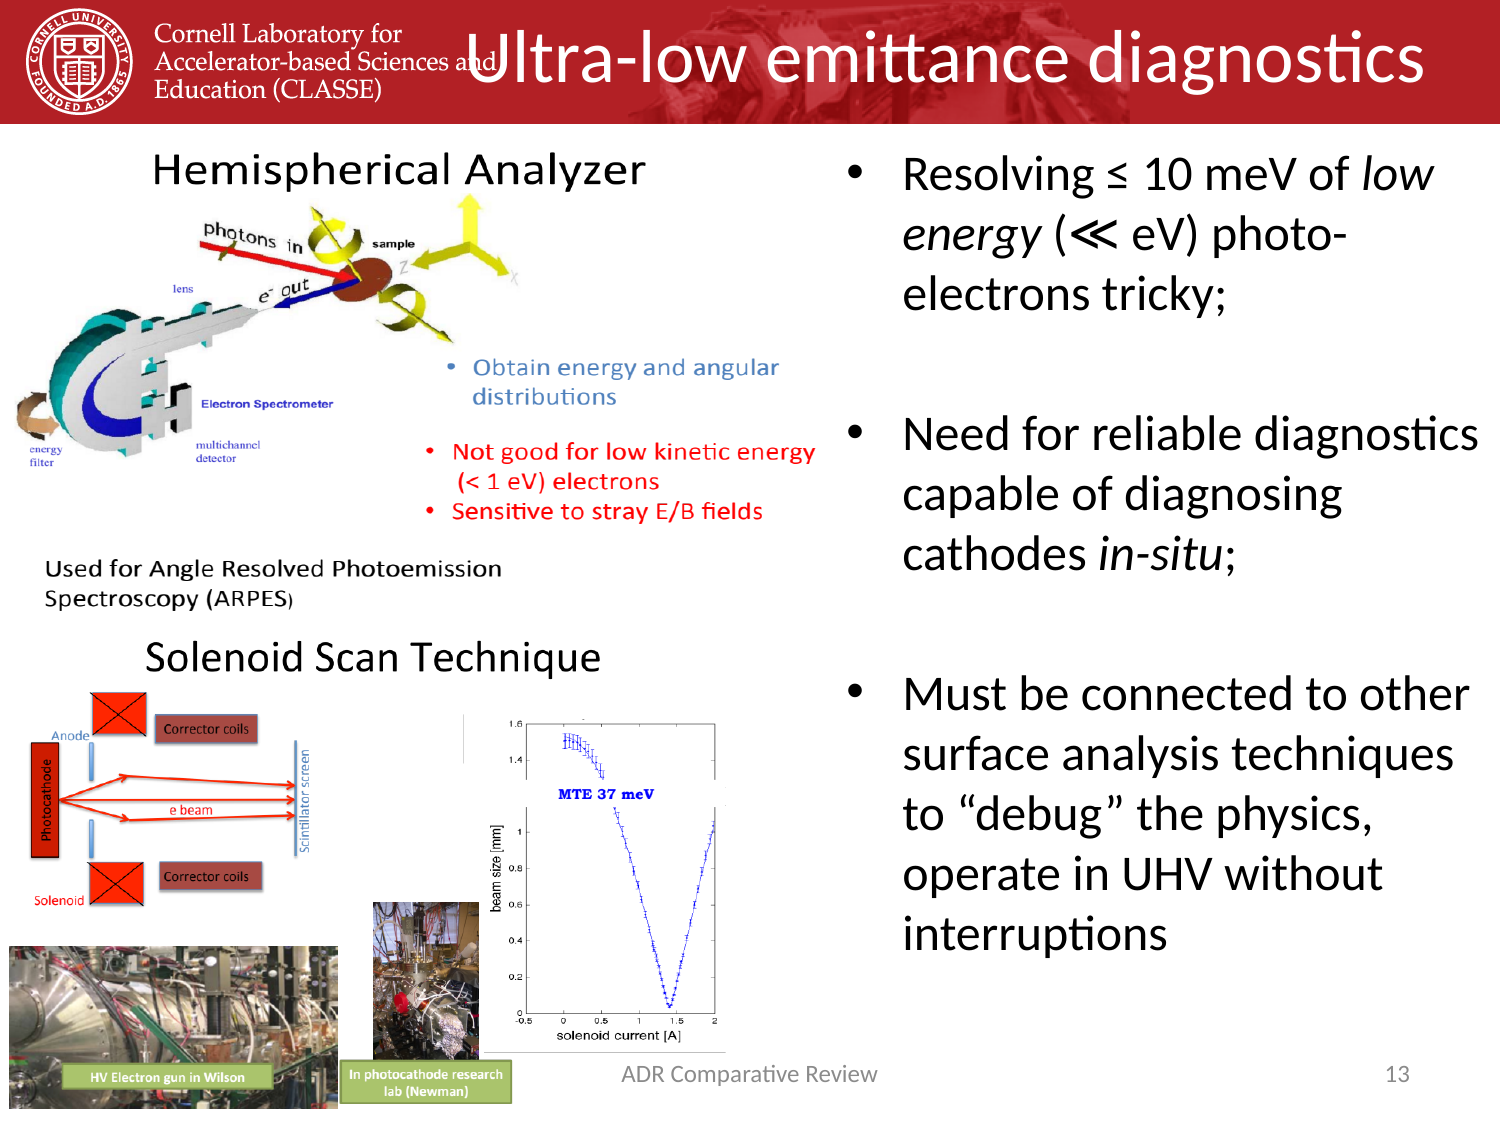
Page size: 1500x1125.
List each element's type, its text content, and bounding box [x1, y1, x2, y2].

slide_number 13 [1074, 1042, 1425, 1103]
list Resolving ≤ 10 meV of low energy (≪ eV) photo-electrons tricky; Need for reliable diagnostics capable of diagnosing cathodes in-situ; Must be connected to other surface analysis techniques to “debug” the physics, operate in UHV without interruptions [831, 133, 1500, 1005]
footer ADR Comparative Review [731, 1042, 988, 1103]
picture [8, 621, 726, 1110]
text_box Ultra-low emittance diagnostics [270, 0, 1500, 133]
picture [0, 0, 832, 616]
